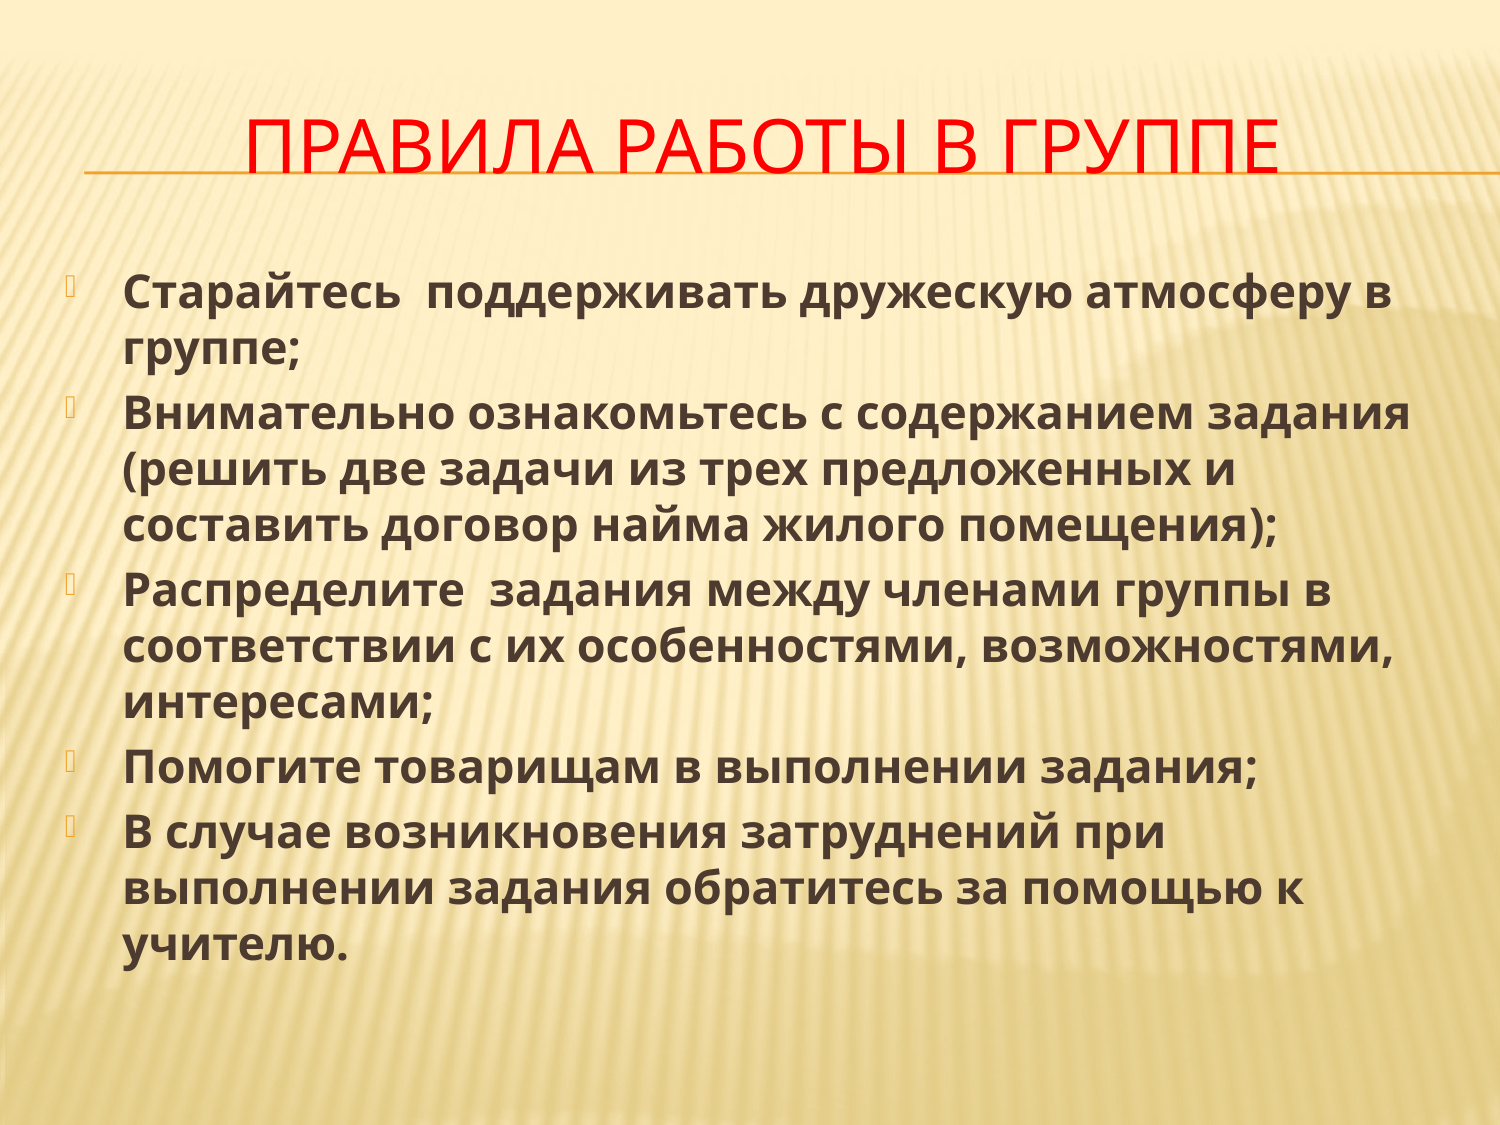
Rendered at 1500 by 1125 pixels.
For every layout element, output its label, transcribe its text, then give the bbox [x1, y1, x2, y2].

title Правила работы в группе [50, 75, 1475, 213]
list Старайтесь поддерживать дружескую атмосферу в группе; Внимательно ознакомьтесь с содержанием задания (решить две задачи из трех предложенных и составить договор найма жилого помещения); Распределите задания между членами группы в соответствии с их особенностями, возможностями, интересами; Помогите товарищам в выполнении задания; В случае возникновения затруднений при выполнении задания обратитесь за помощью к учителю. [50, 254, 1475, 998]
